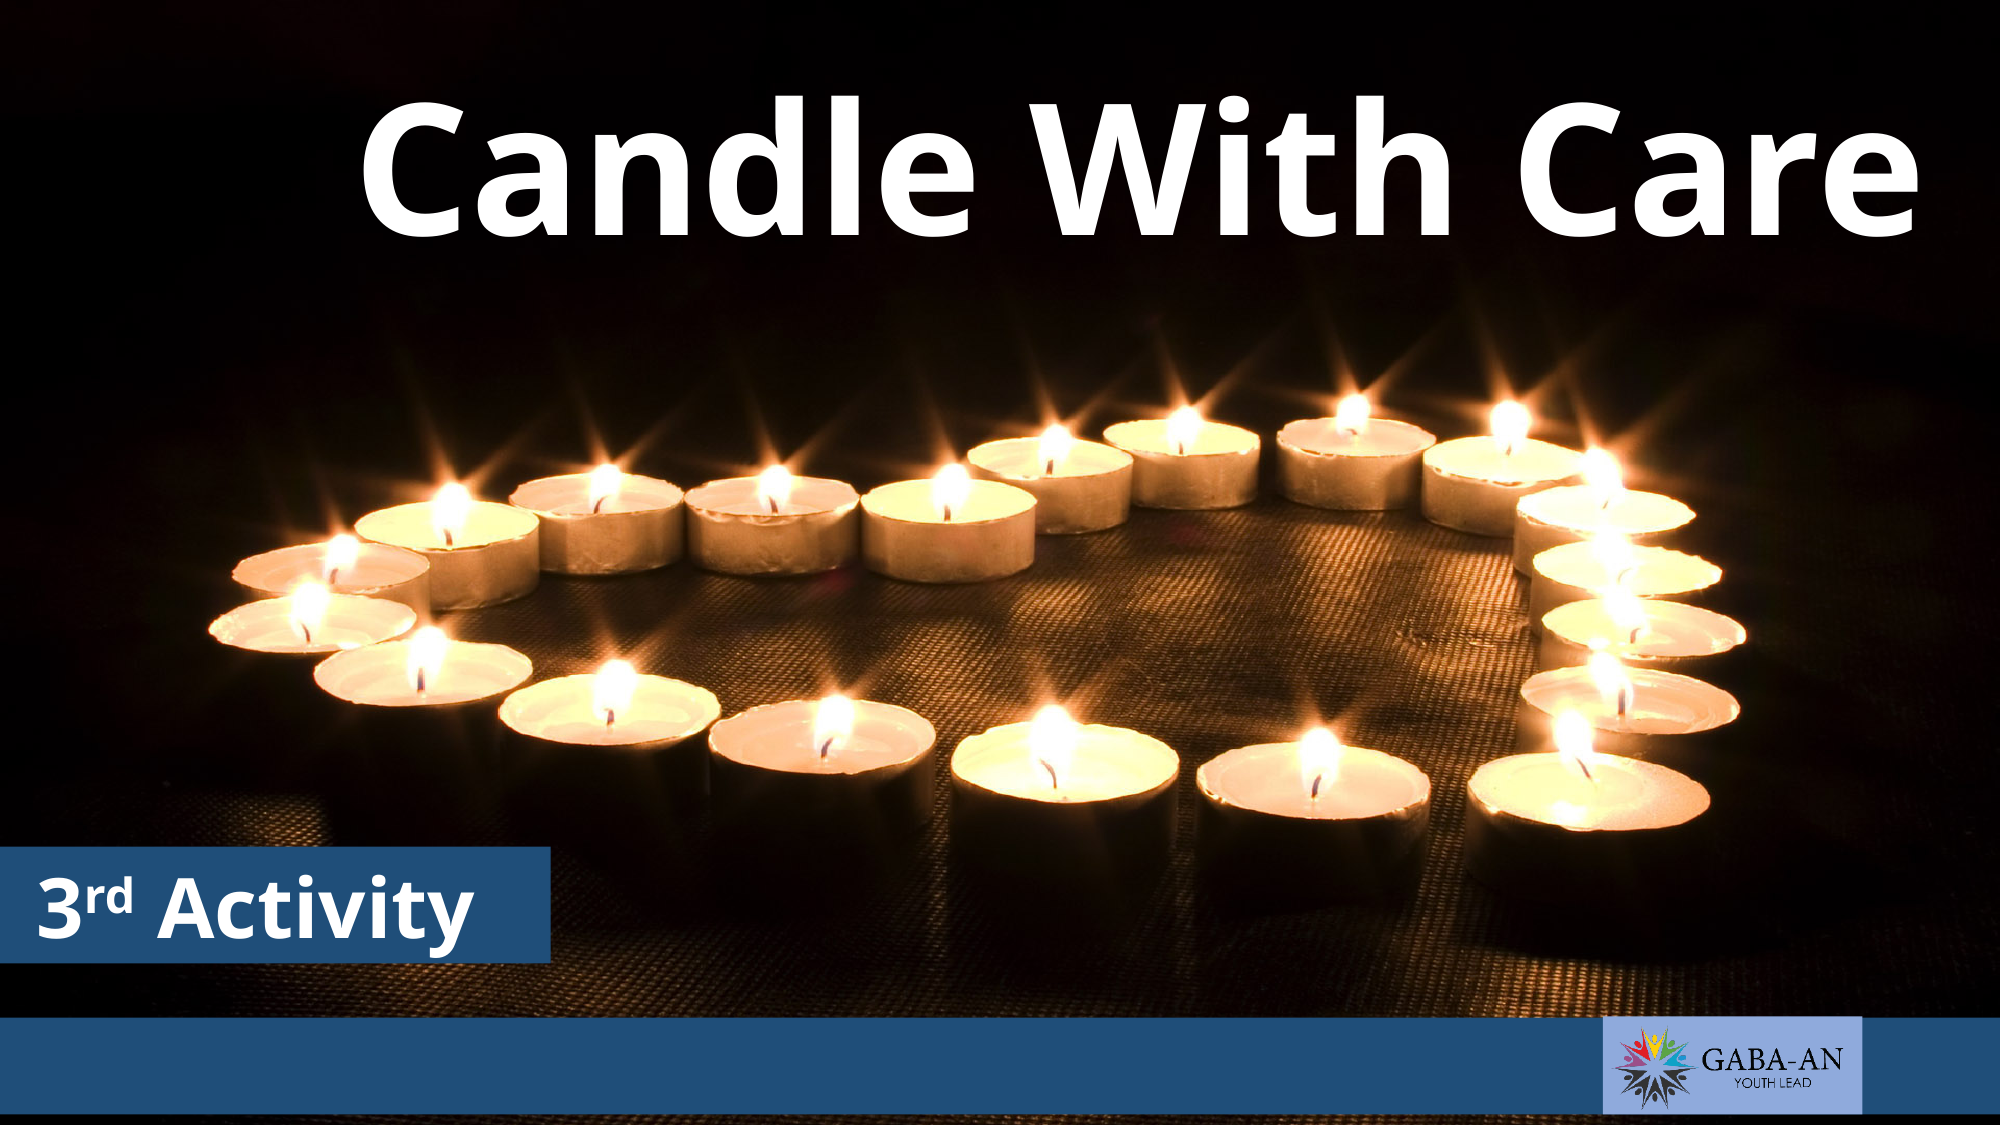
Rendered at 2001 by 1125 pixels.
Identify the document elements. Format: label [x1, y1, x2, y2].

picture [0, 0, 2000, 1016]
text_box [0, 1016, 2000, 1115]
picture [0, 1115, 2000, 1125]
